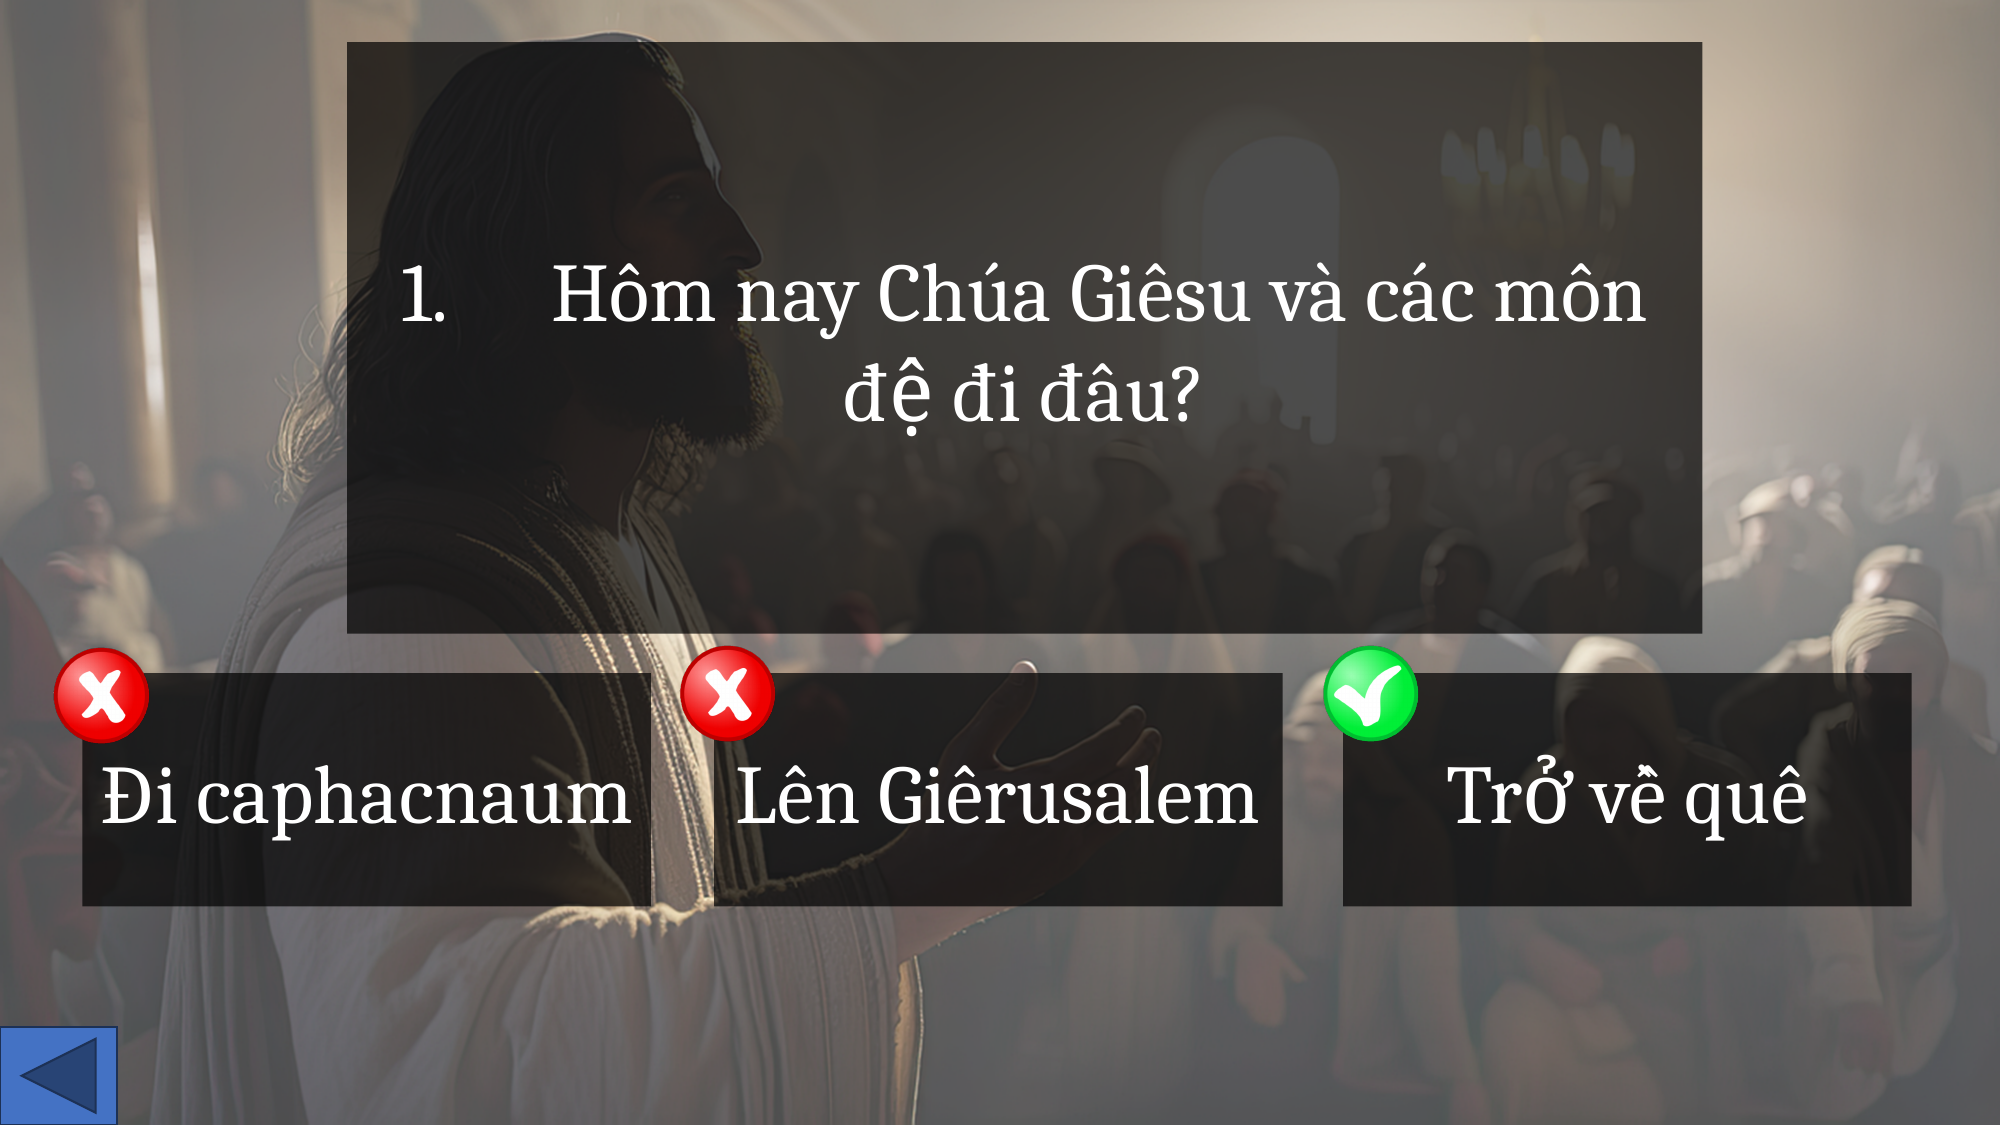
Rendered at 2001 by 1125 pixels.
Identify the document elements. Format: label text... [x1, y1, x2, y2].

text_box Đi caphacnaum [81, 672, 652, 908]
text_box 1. Hôm nay Chúa Giêsu và các môn đệ đi đâu? [346, 41, 1704, 635]
text_box [0, 1026, 118, 1125]
picture [1305, 633, 1424, 754]
picture [671, 631, 789, 751]
picture [44, 633, 163, 753]
text_box Lên Giêrusalem [713, 672, 1284, 908]
text_box Trở về quê [1342, 672, 1913, 908]
text_box [0, 0, 2000, 1125]
